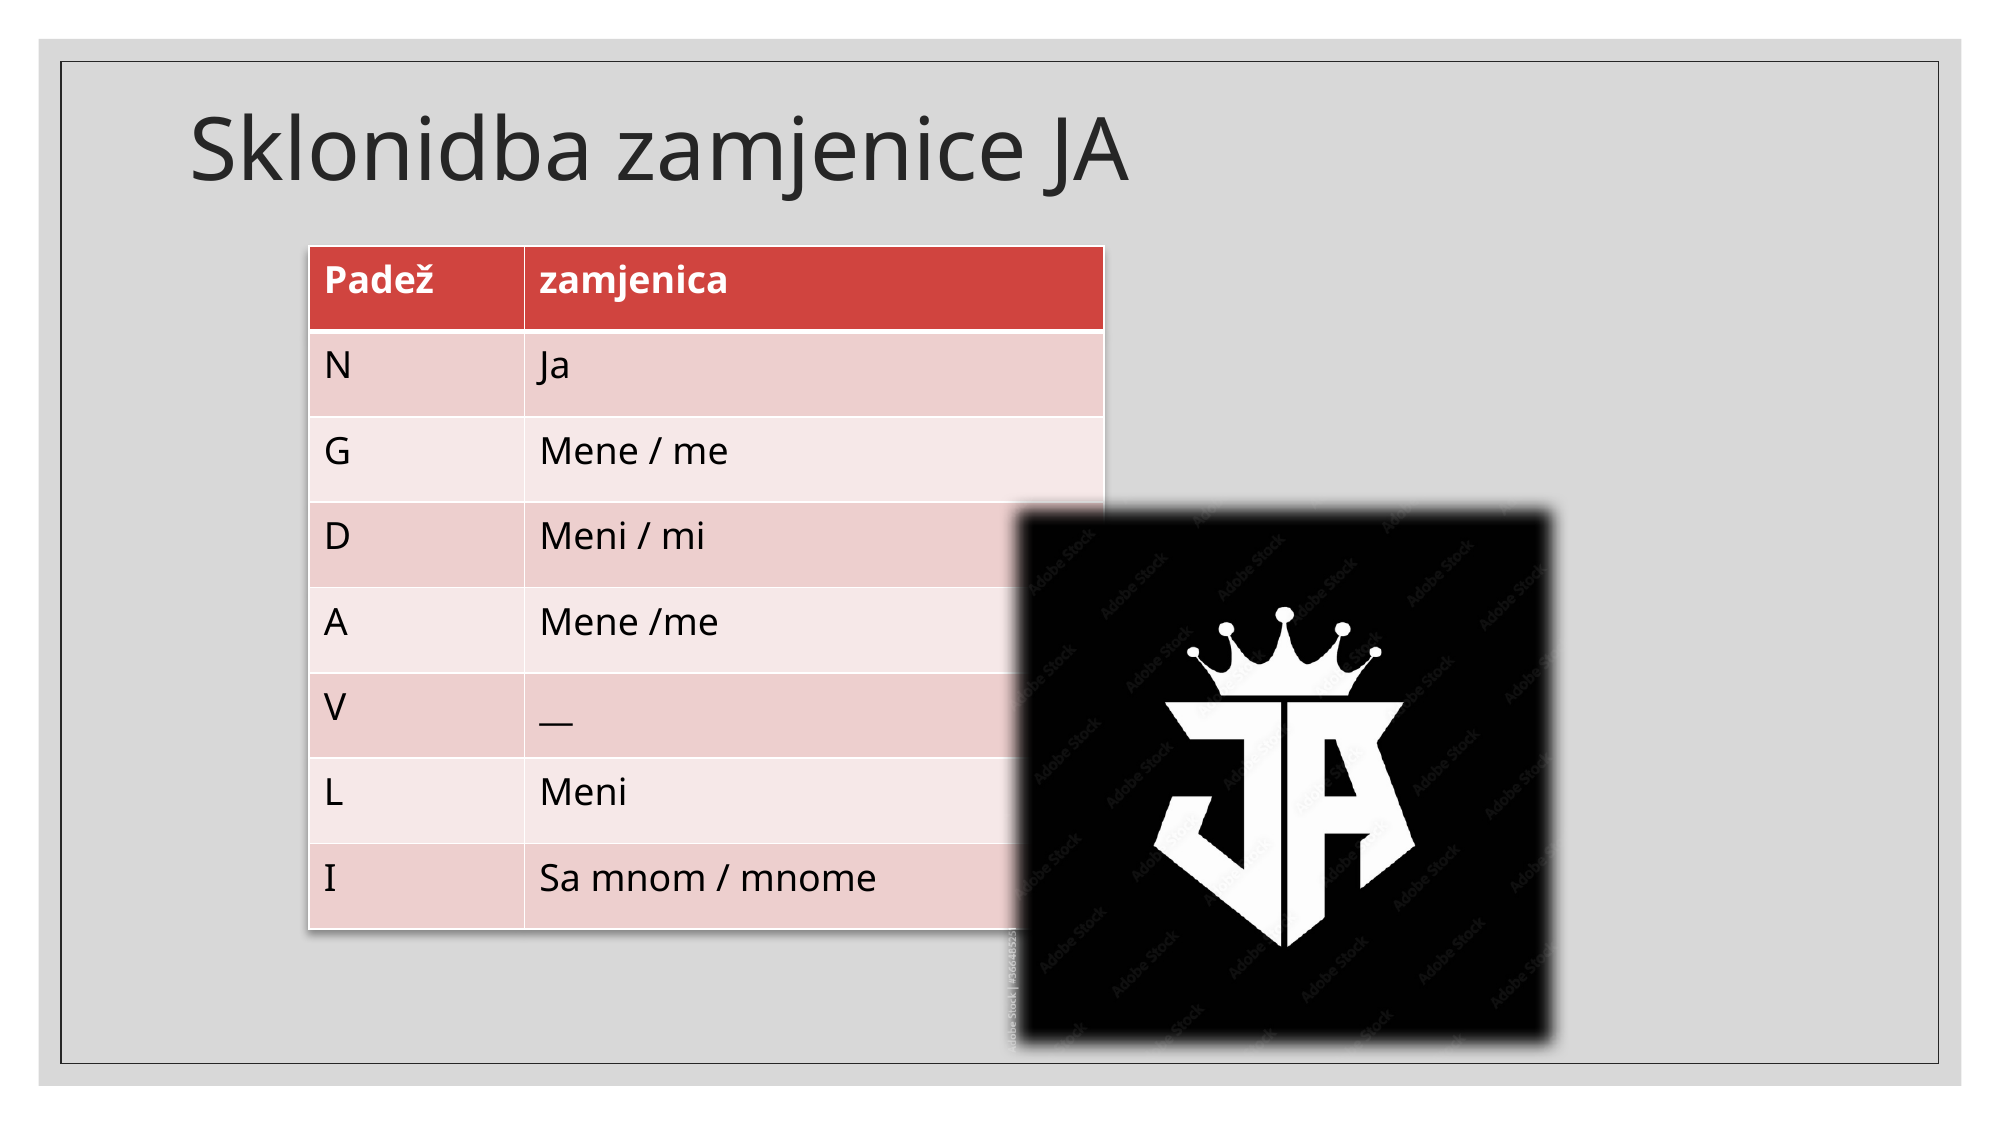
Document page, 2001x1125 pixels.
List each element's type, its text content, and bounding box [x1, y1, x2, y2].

table_cell Meni / mi [525, 503, 994, 587]
picture [999, 492, 1569, 1061]
table_cell I [310, 844, 524, 928]
table_cell A [310, 588, 524, 672]
table_cell L [310, 759, 524, 843]
table_cell __ [525, 674, 994, 757]
table_cell G [310, 418, 524, 501]
table_cell Meni [525, 759, 994, 843]
table_cell Ja [525, 334, 1103, 416]
table_header Padež [310, 247, 524, 329]
table_cell Sa mnom / mnome [525, 844, 994, 928]
table_cell N [310, 334, 524, 416]
table_cell V [310, 674, 524, 757]
table_header zamjenica [525, 247, 1103, 329]
table_cell Mene /me [525, 588, 994, 672]
table_cell D [310, 503, 524, 587]
table_cell Mene / me [525, 418, 1103, 501]
title Sklonidba zamjenice JA [174, 93, 1825, 212]
